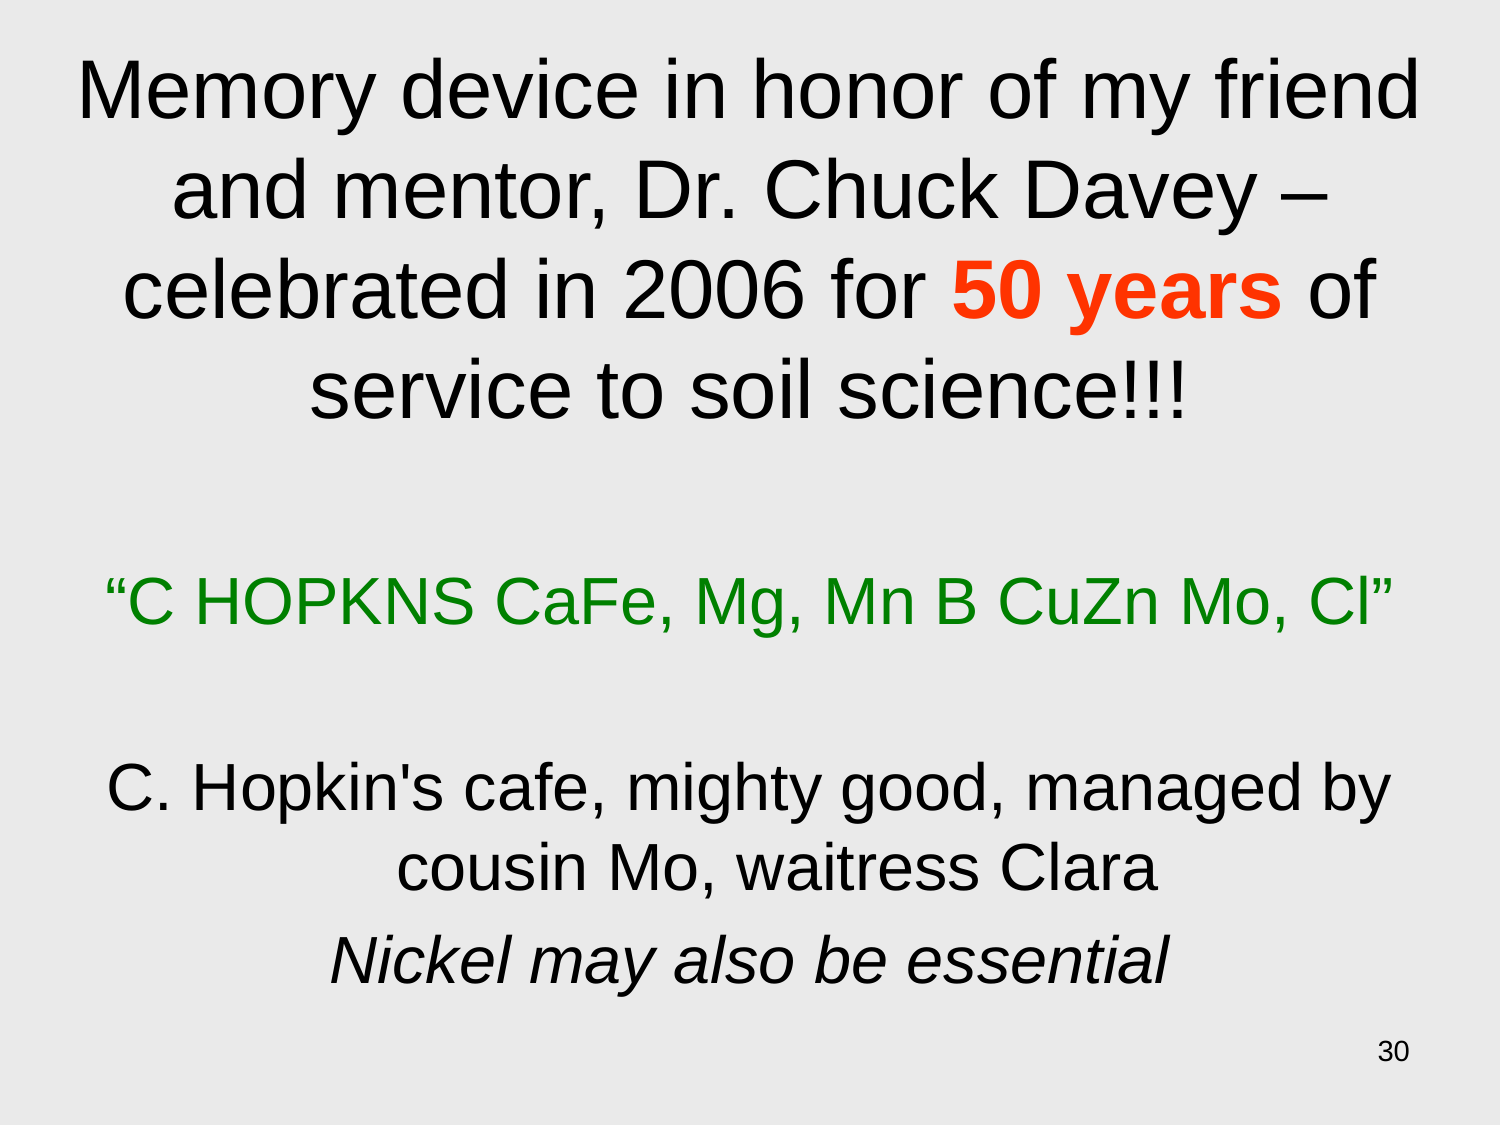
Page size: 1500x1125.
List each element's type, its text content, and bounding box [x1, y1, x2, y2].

list “C HOPKNS CaFe, Mg, Mn B CuZn Mo, Cl” C. Hopkin's cafe, mighty good, managed by cousin Mo, waitress Clara Nickel may also be essential [75, 549, 1425, 1038]
slide_number 30 [1074, 1038, 1425, 1103]
title Memory device in honor of my friend and mentor, Dr. Chuck Davey – celebrated in 2006 for 50 years of service to soil science!!! [24, 45, 1475, 425]
